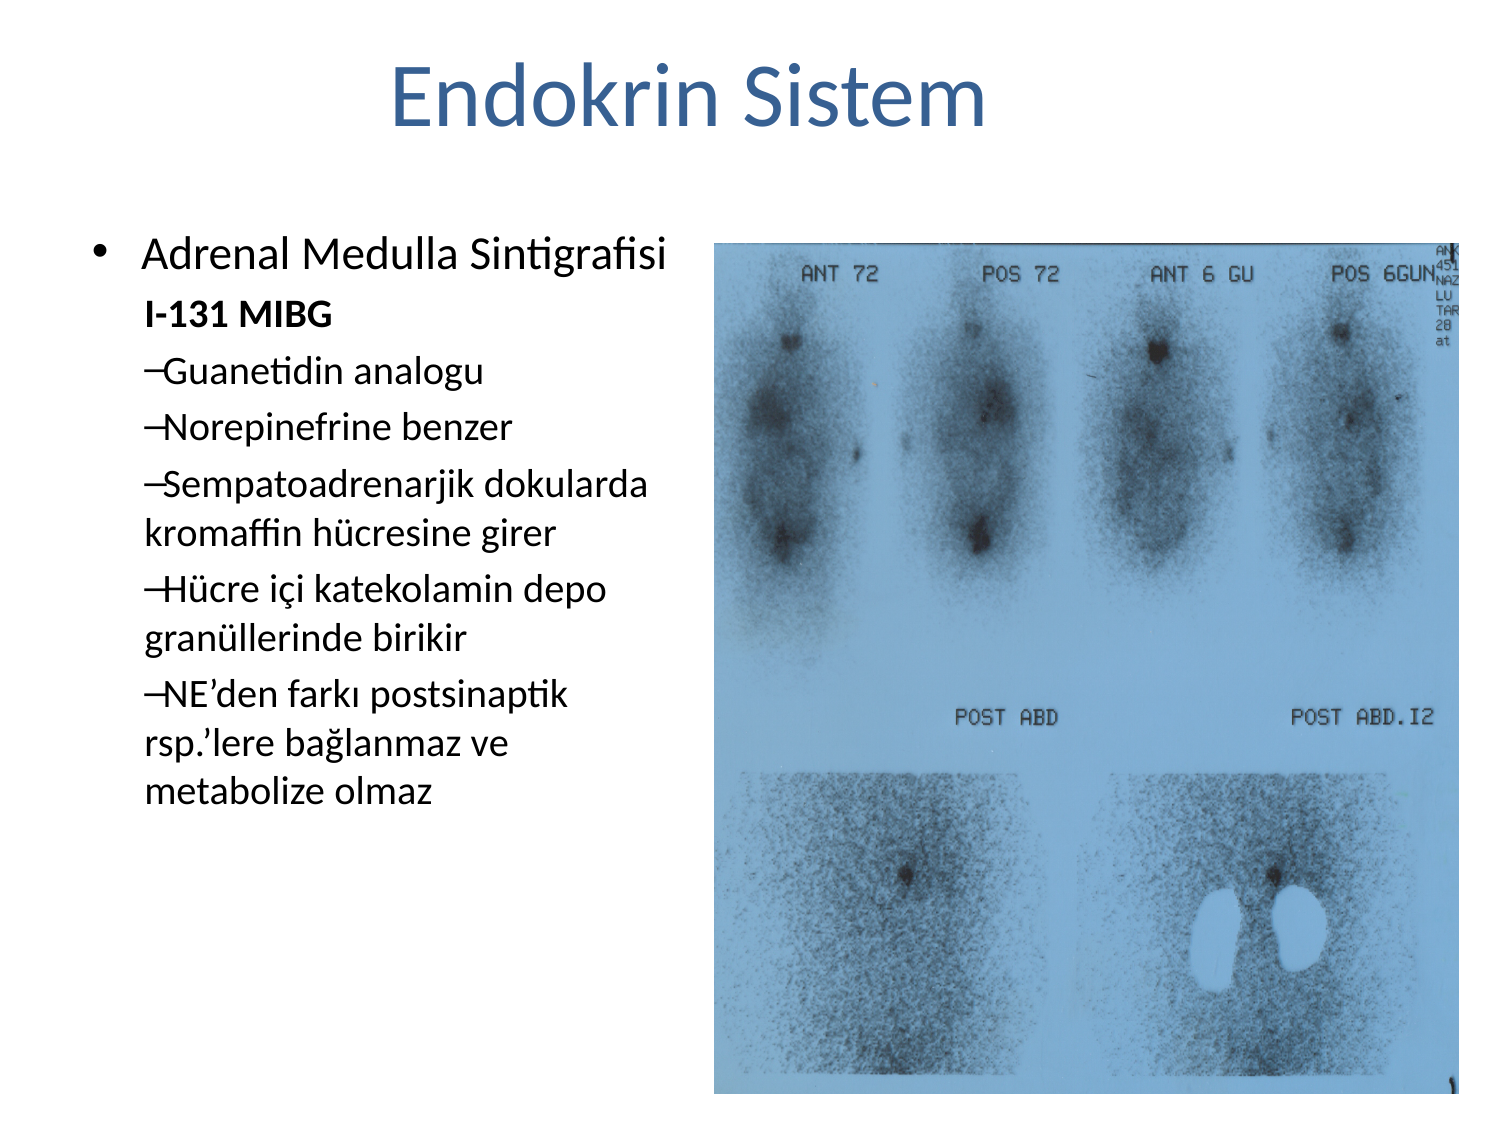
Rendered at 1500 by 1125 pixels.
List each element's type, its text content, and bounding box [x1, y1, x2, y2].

picture [714, 243, 1460, 1095]
list Adrenal Medulla Sintigrafisi I-131 MIBG Guanetidin analogu Norepinefrine benzer Sempatoadrenarjik dokularda kromaffin hücresine girer Hücre içi katekolamin depo granüllerinde birikir NE’den farkı postsinaptik rsp.’lere bağlanmaz ve metabolize olmaz [76, 148, 691, 899]
title Endokrin Sistem [76, 0, 1302, 184]
